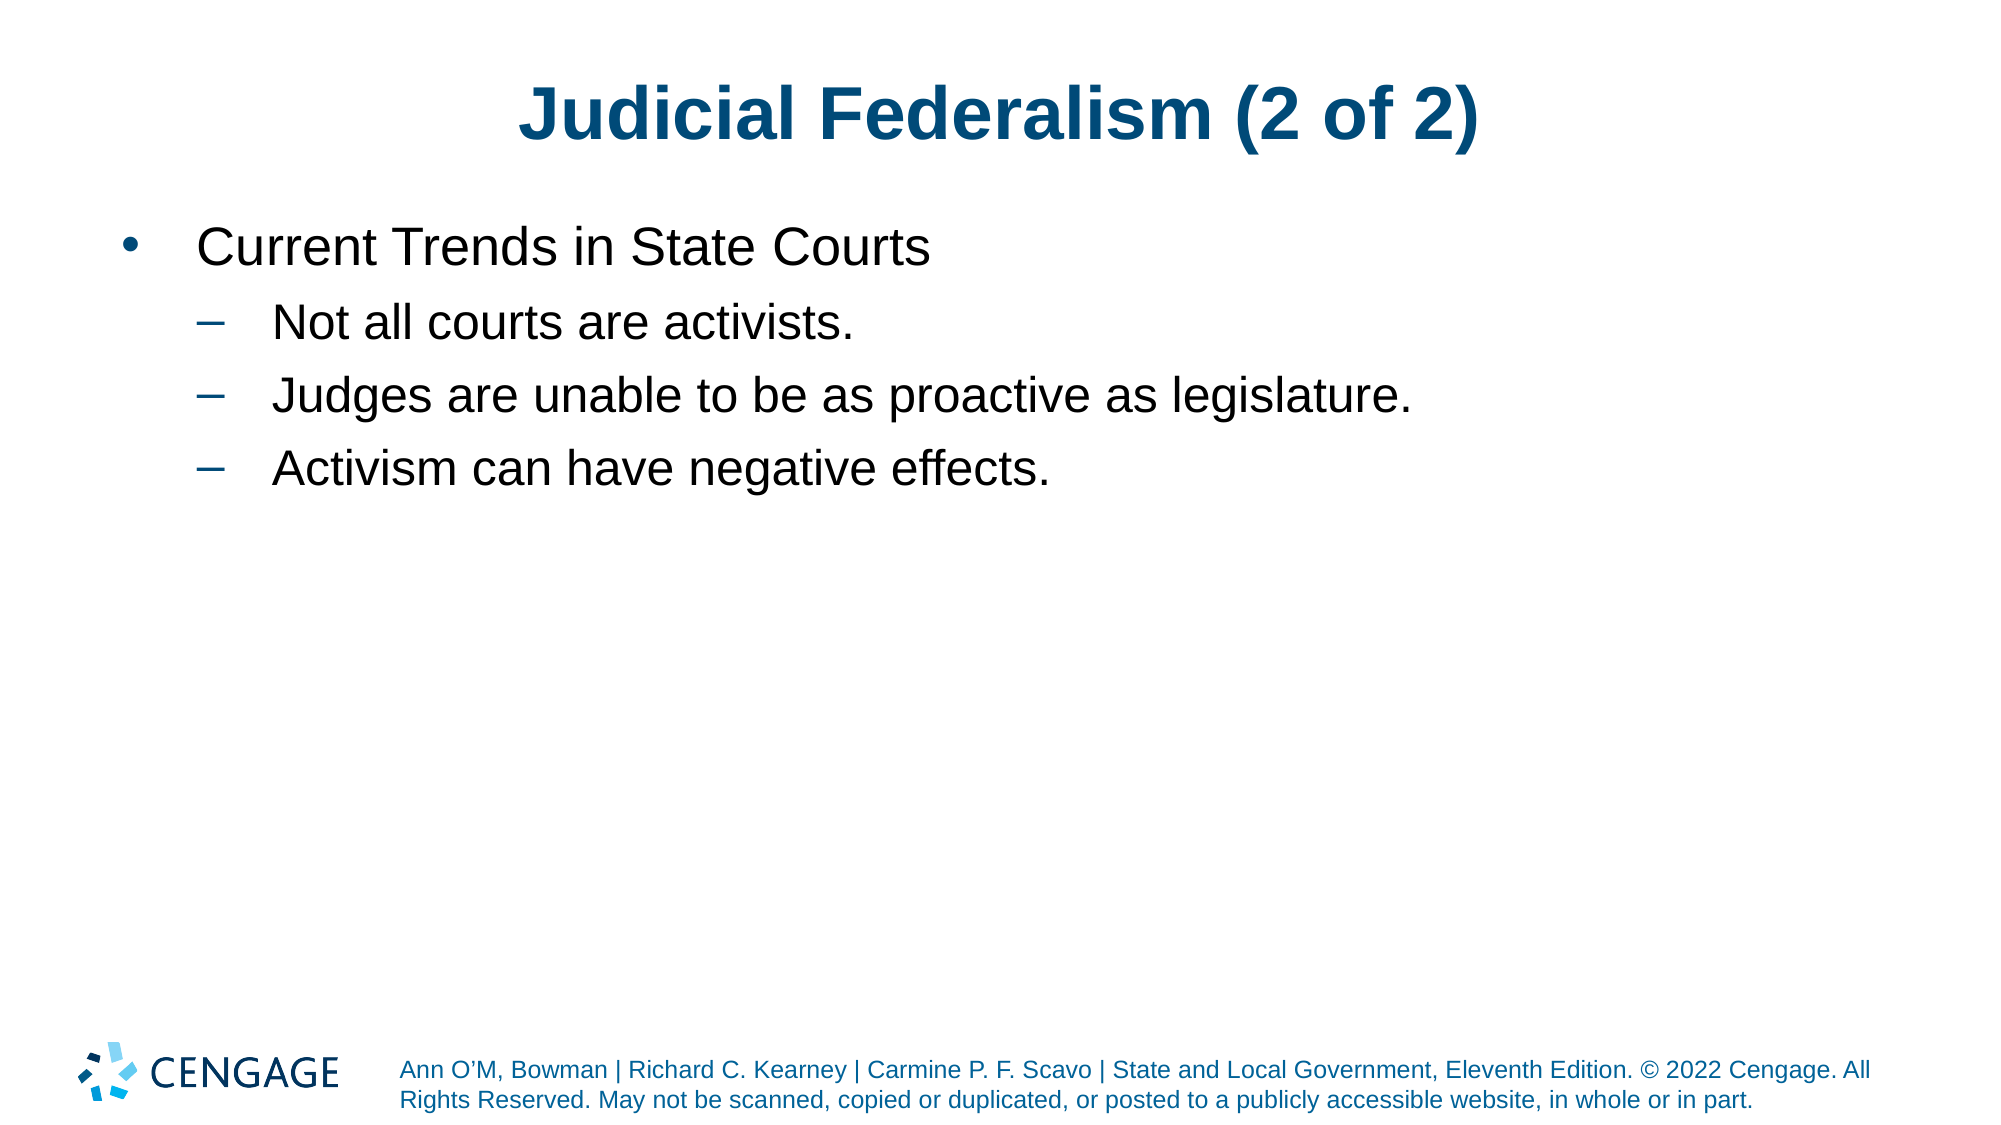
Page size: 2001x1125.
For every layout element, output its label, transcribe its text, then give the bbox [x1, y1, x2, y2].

title Judicial Federalism (2 of 2) [137, 59, 1863, 171]
list Current Trends in State Courts Not all courts are activists. Judges are unable to be as proactive as legislature. Activism can have negative effects. [121, 211, 1880, 1011]
picture [78, 1042, 338, 1101]
